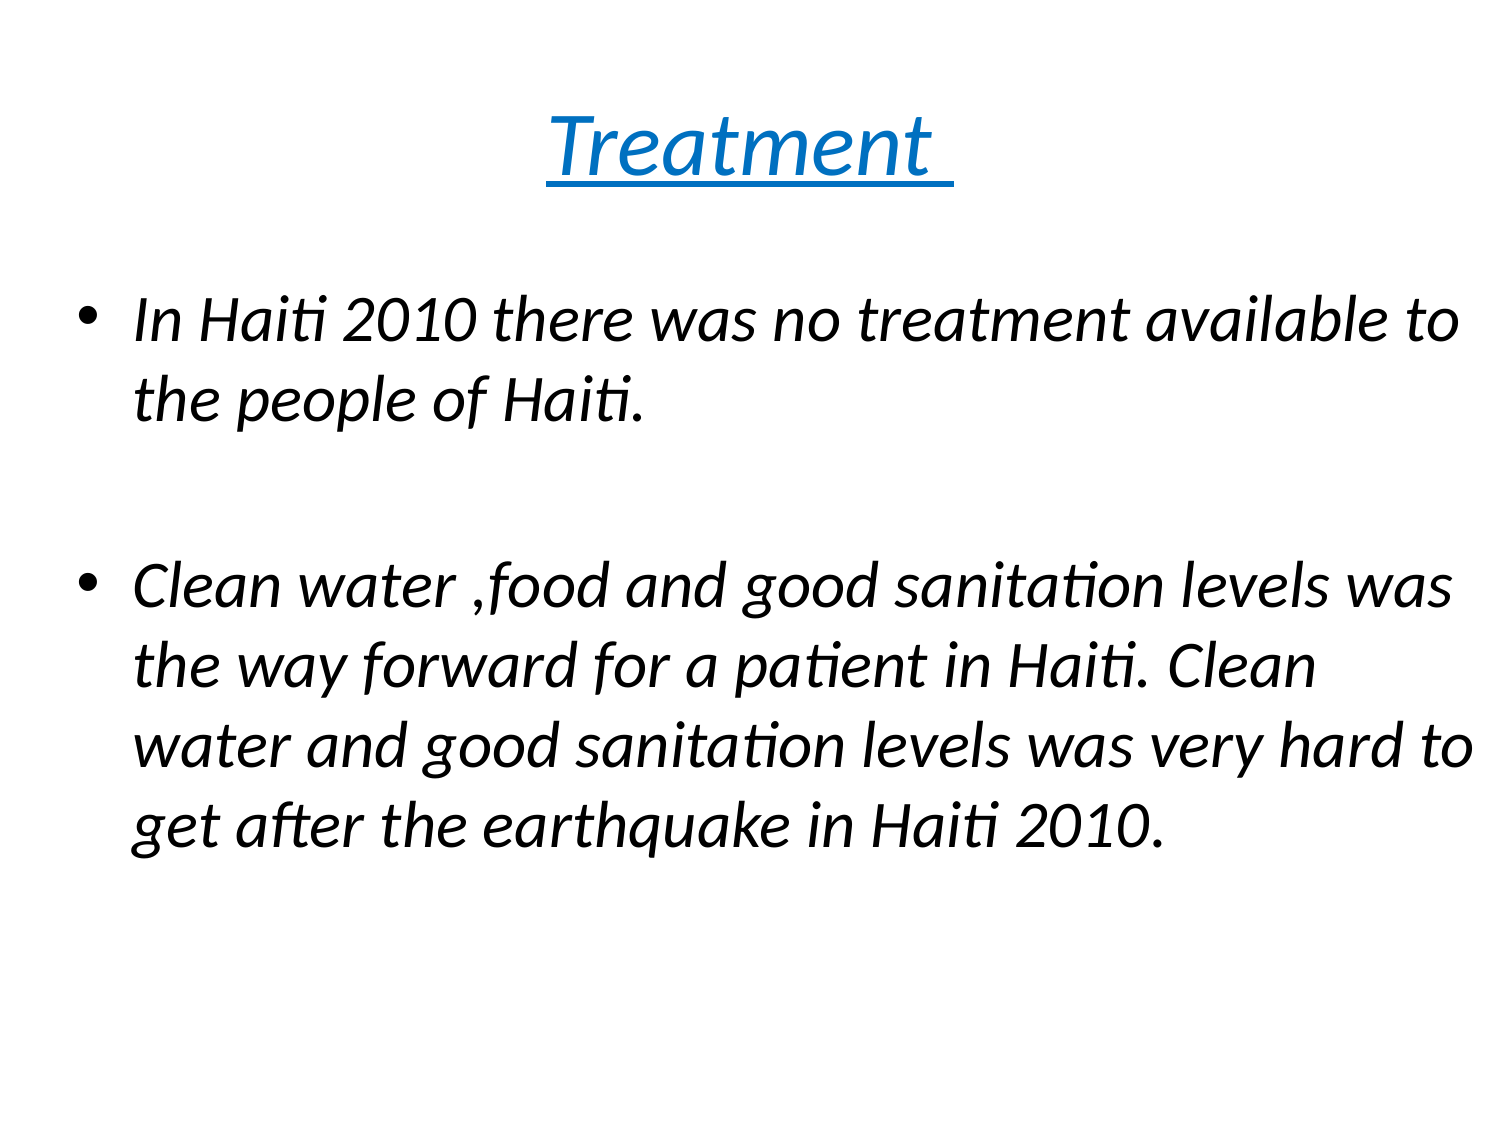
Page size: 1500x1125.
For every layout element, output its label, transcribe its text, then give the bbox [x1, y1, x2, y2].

title Treatment [75, 45, 1425, 233]
list In Haiti 2010 there was no treatment available to the people of Haiti. Clean water ,food and good sanitation levels was the way forward for a patient in Haiti. Clean water and good sanitation levels was very hard to get after the earthquake in Haiti 2010. [61, 267, 1500, 1112]
